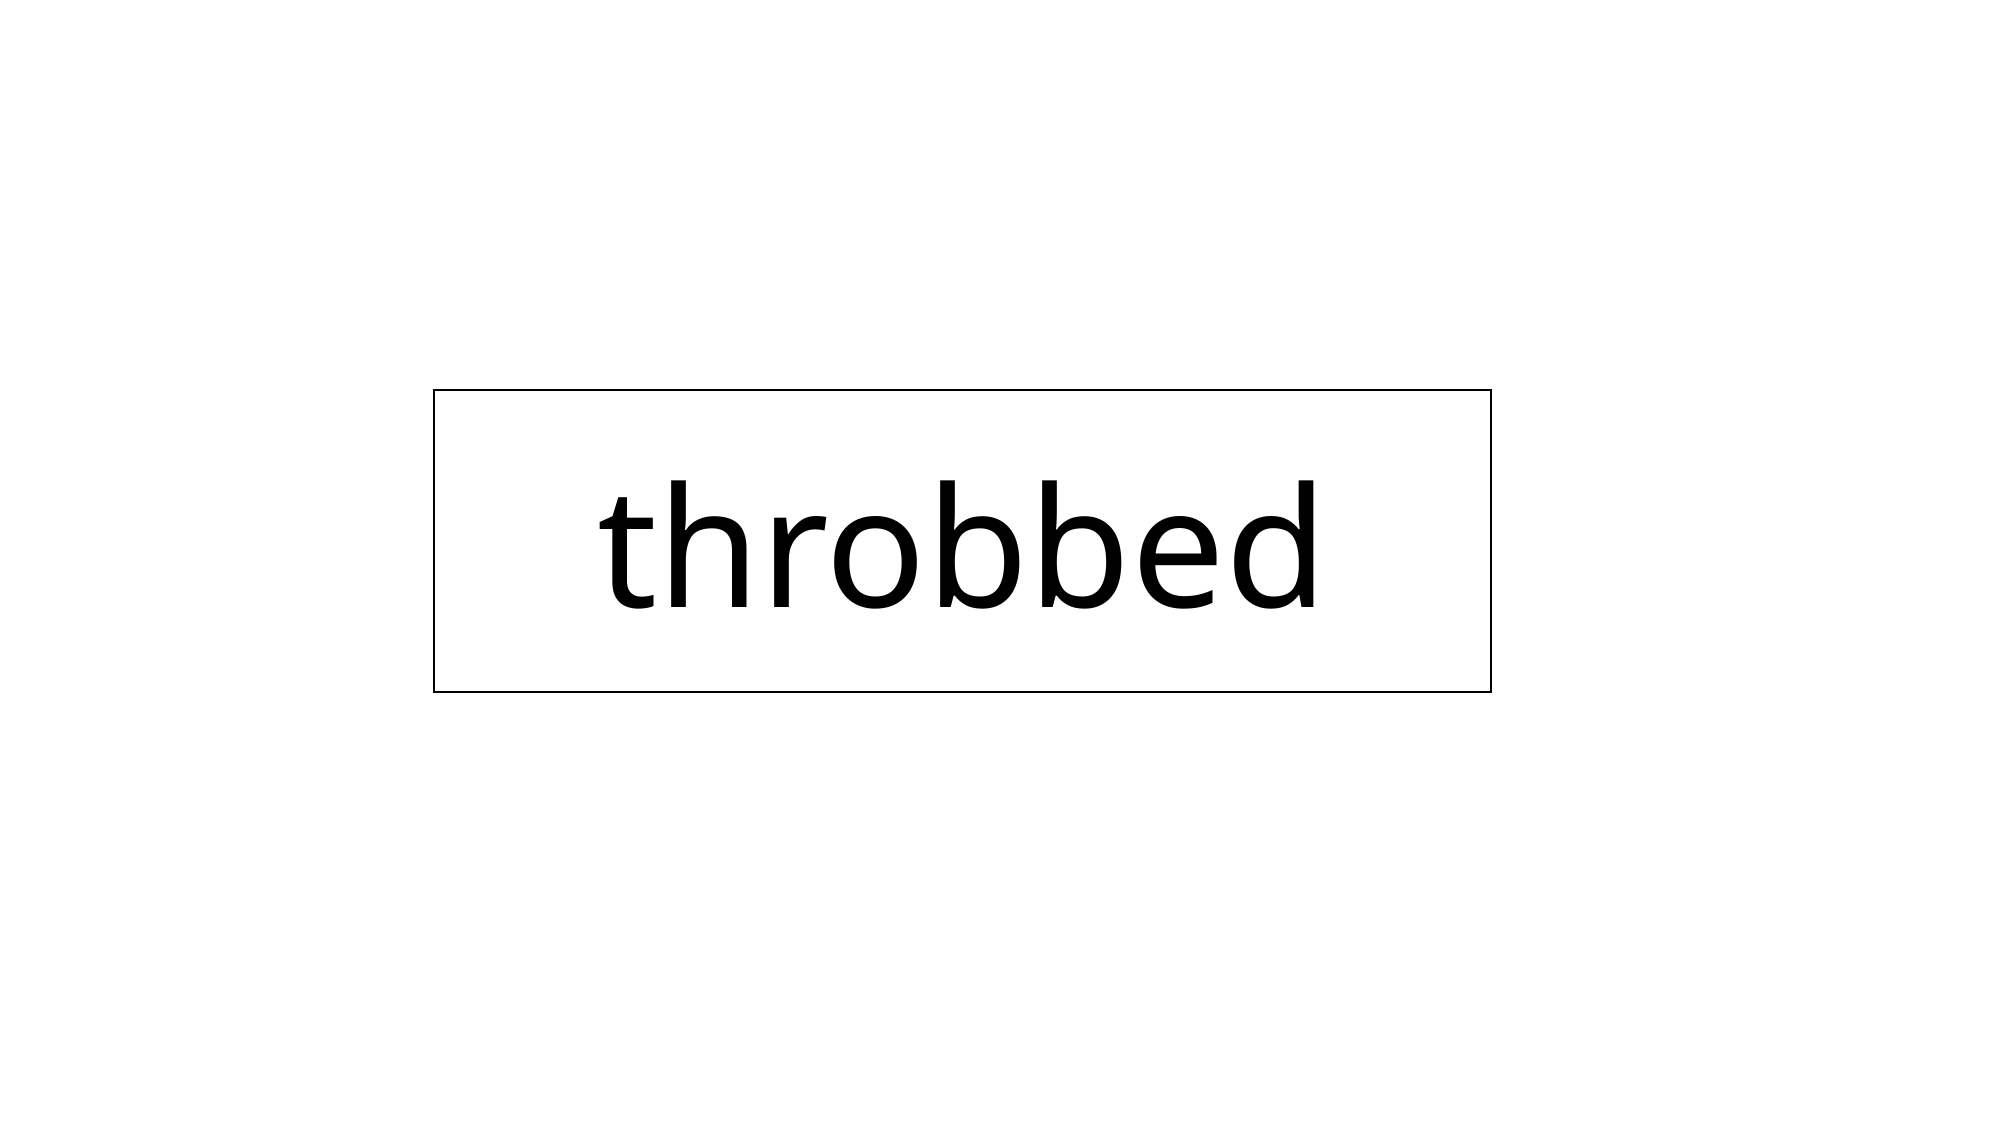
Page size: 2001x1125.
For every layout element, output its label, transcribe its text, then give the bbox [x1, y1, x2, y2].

text_box throbbed [433, 389, 1492, 693]
